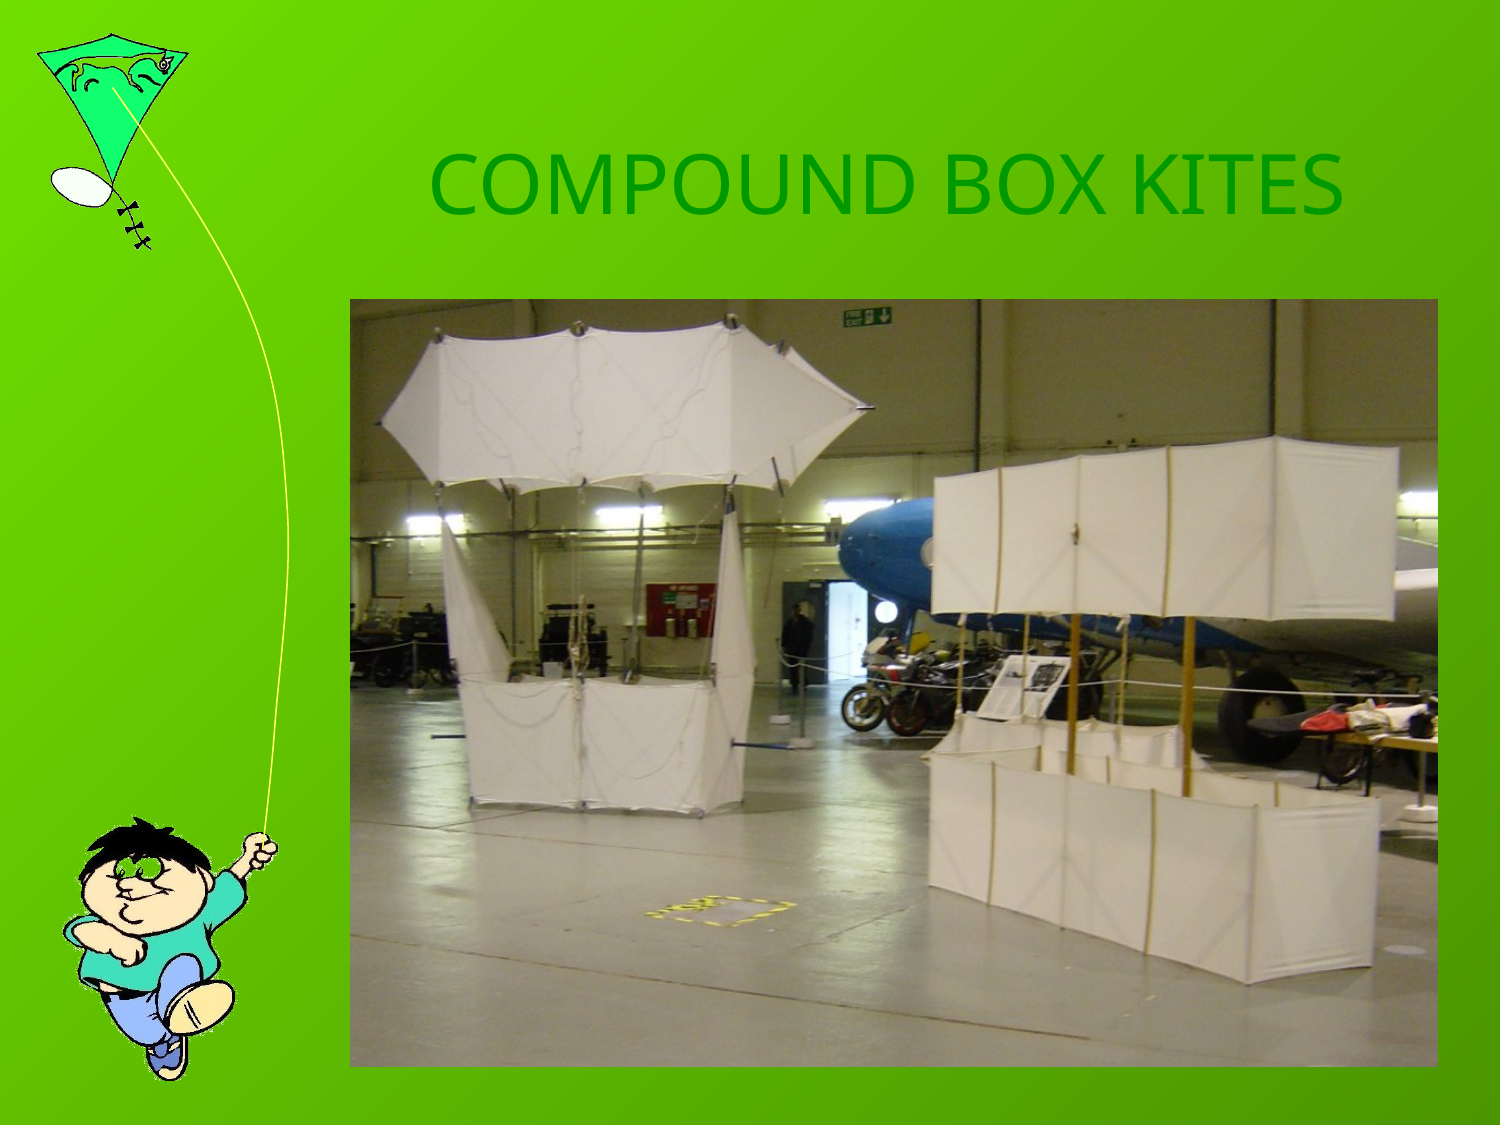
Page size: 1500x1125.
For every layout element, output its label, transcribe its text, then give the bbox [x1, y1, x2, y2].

picture [62, 812, 279, 1081]
picture [24, 24, 205, 261]
picture [349, 299, 1438, 1067]
title COMPOUND BOX KITES [350, 87, 1425, 275]
text_box [146, 225, 289, 812]
